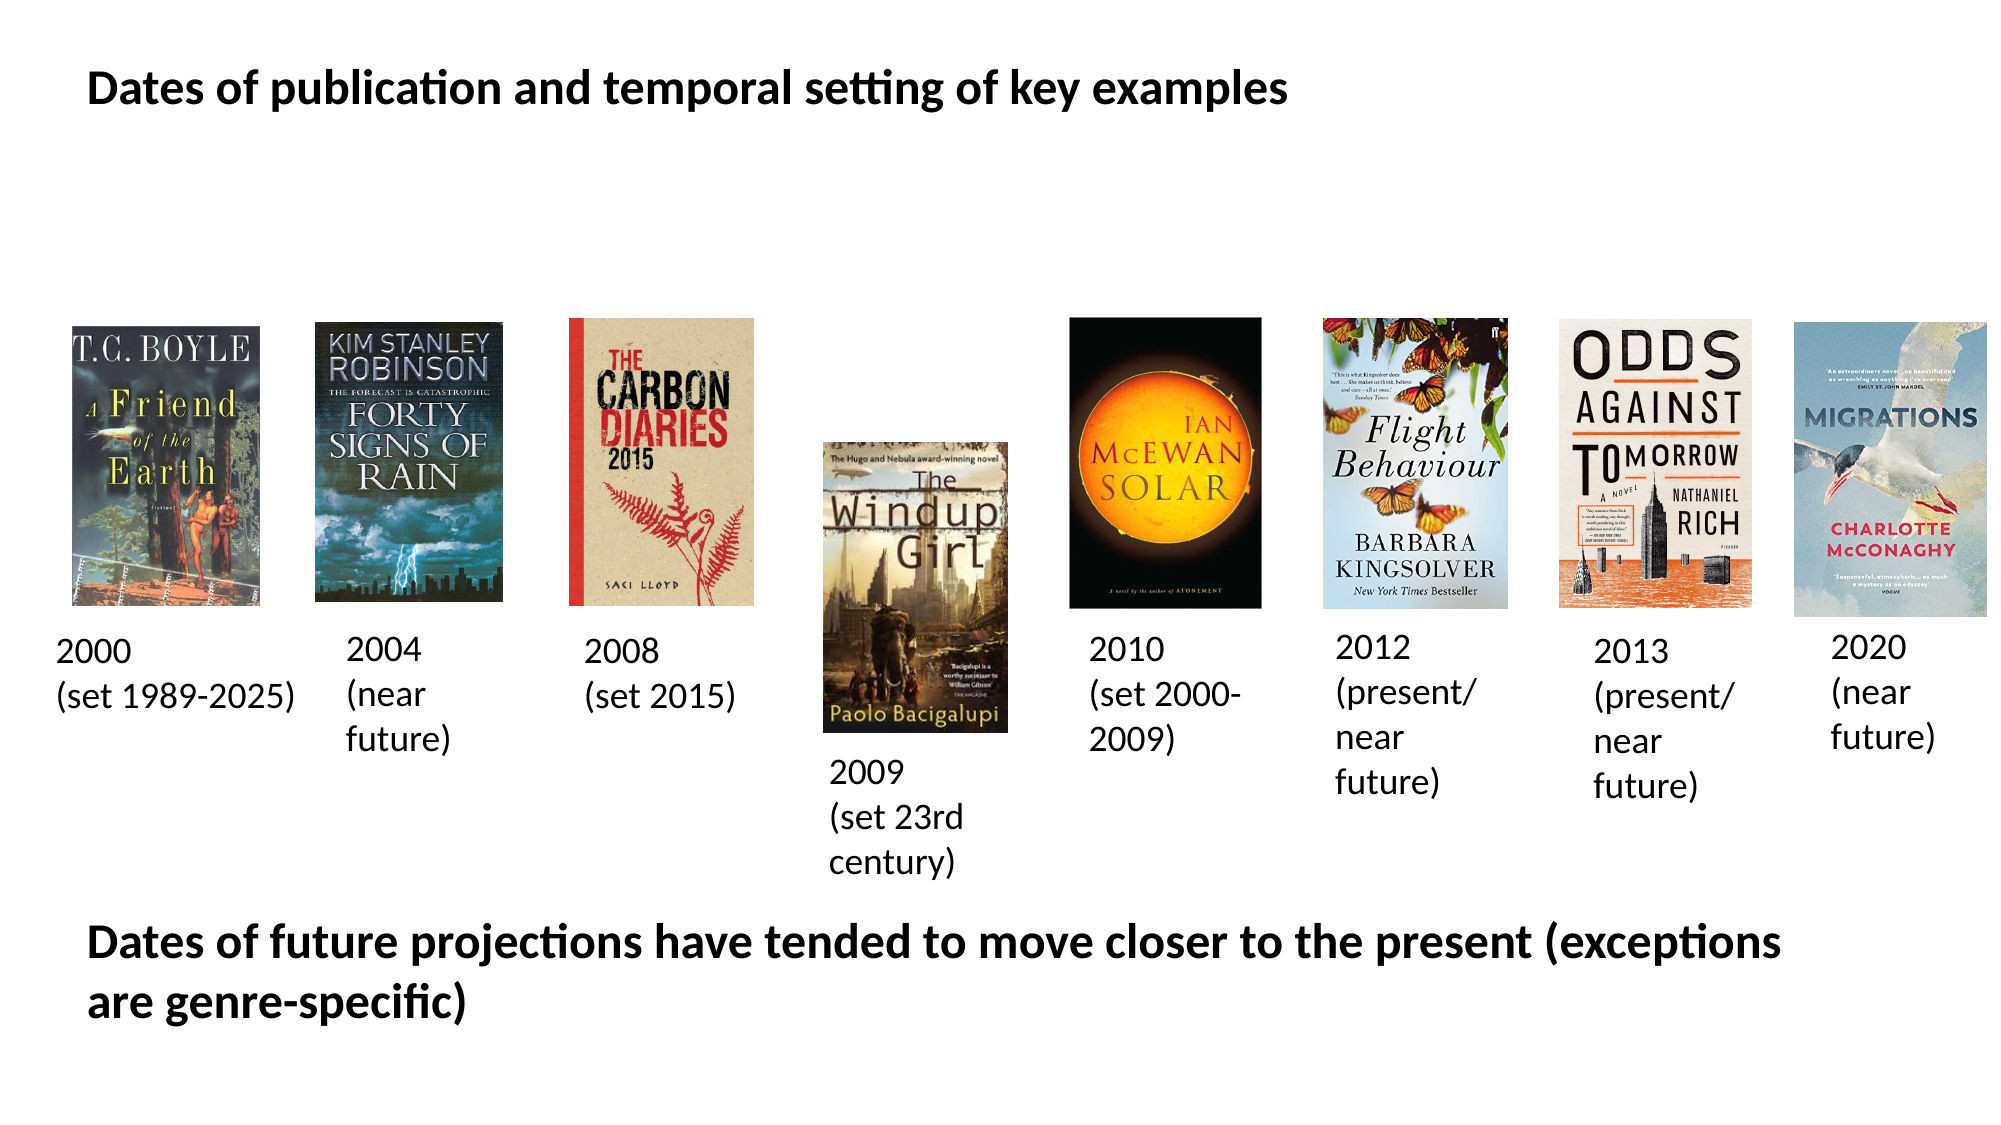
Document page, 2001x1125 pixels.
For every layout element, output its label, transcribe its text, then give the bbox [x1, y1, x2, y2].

text_box 2010 (set 2000-2009) [1073, 616, 1258, 767]
picture [1069, 317, 1262, 609]
text_box 2013 (present/near future) [1578, 618, 1763, 814]
text_box 2000 (set 1989-2025) [40, 618, 331, 724]
text_box Dates of future projections have tended to move closer to the present (exceptions are genre-specific) [72, 901, 1821, 1036]
picture [1794, 322, 1987, 617]
picture [315, 322, 503, 602]
picture [569, 318, 754, 606]
text_box 2020 (near future) [1815, 614, 2000, 765]
picture [1559, 319, 1752, 608]
text_box 2009 (set 23rd century) [814, 739, 999, 890]
picture [1323, 318, 1508, 609]
text_box 2004 (near future) [331, 616, 516, 812]
text_box 2008 (set 2015) [569, 618, 754, 769]
picture [823, 442, 1008, 733]
text_box Dates of publication and temporal setting of key examples [72, 46, 1821, 122]
text_box 2012 (present/near future) [1320, 614, 1505, 810]
picture [72, 326, 260, 606]
